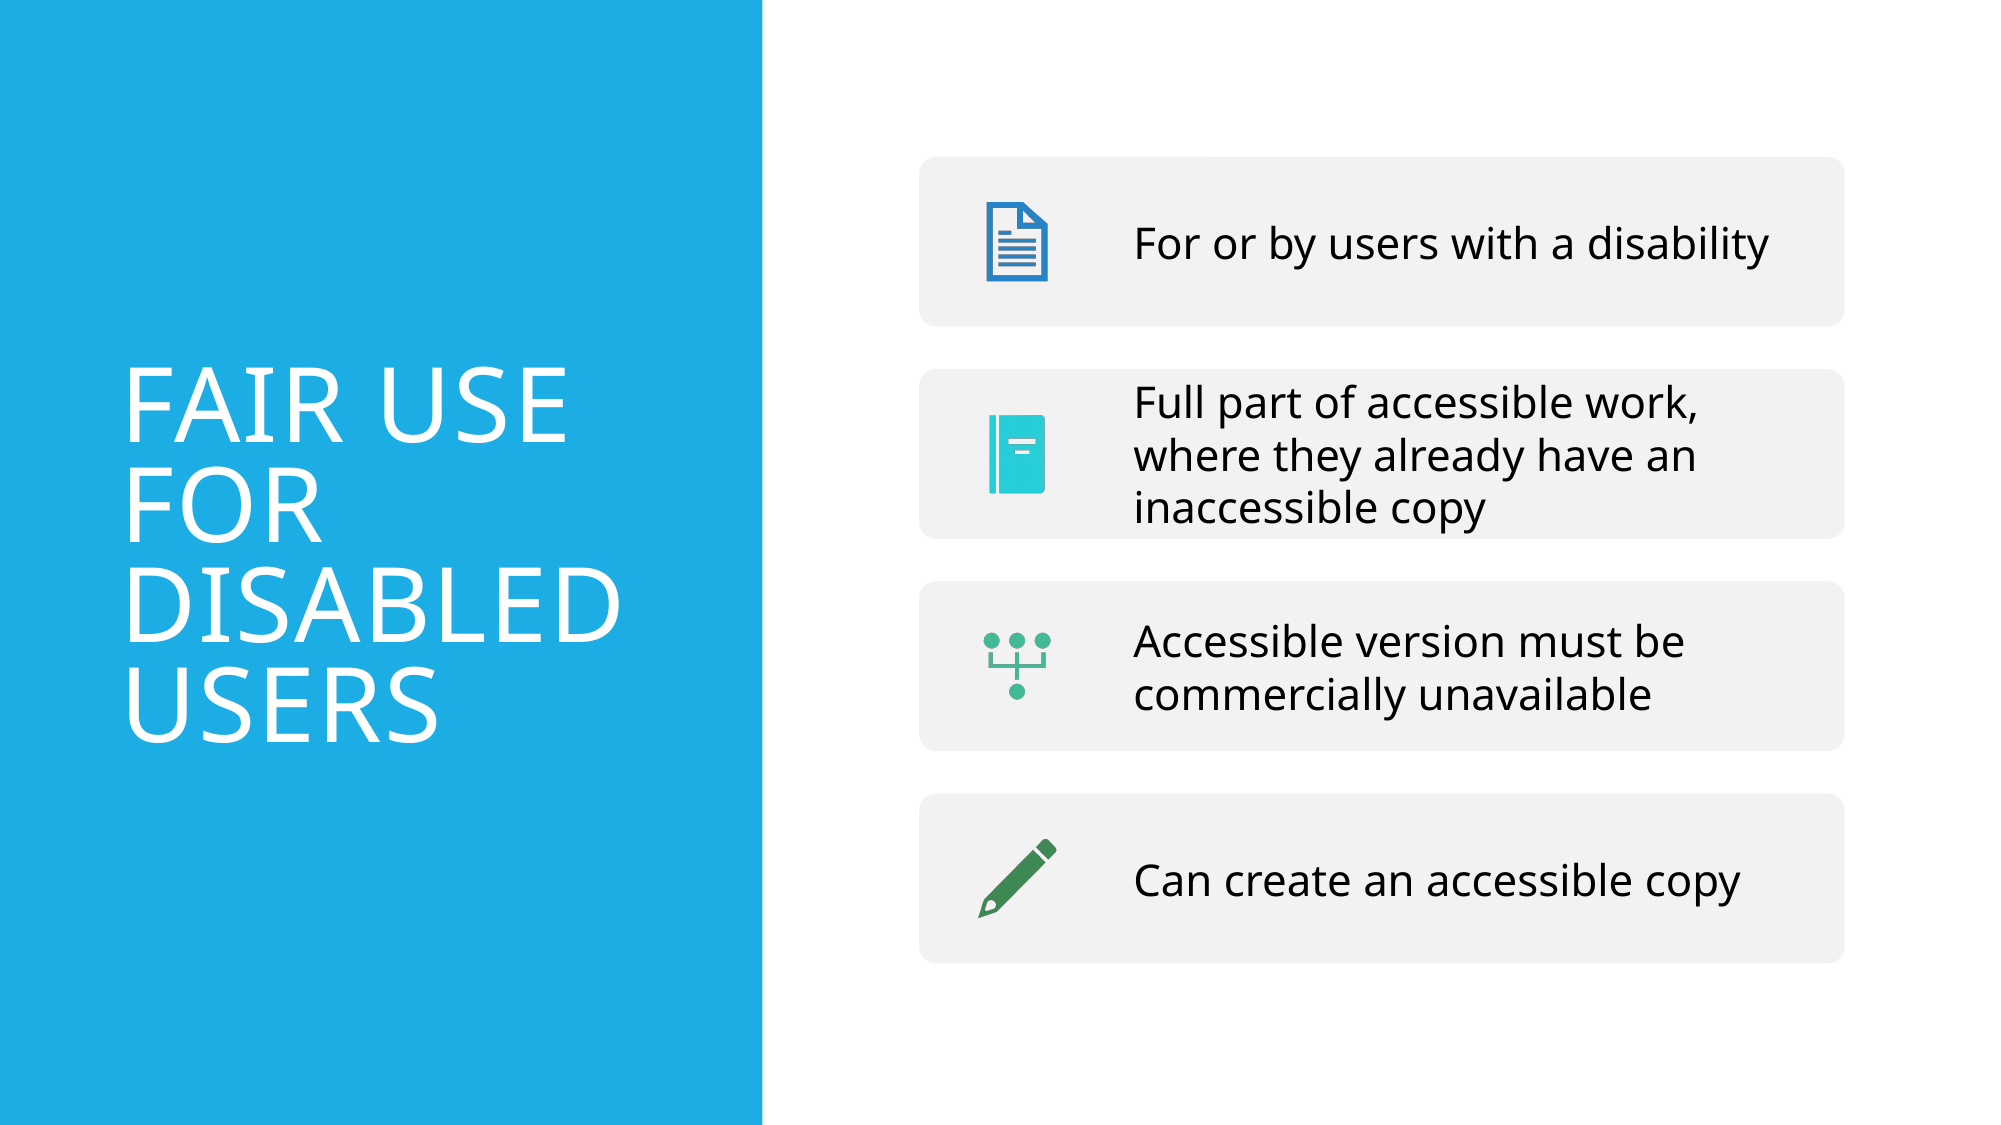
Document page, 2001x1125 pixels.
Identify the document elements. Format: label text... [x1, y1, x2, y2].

text_box [0, 0, 764, 1125]
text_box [918, 156, 1845, 964]
text_box Fair Use for disabled users [105, 105, 666, 1020]
